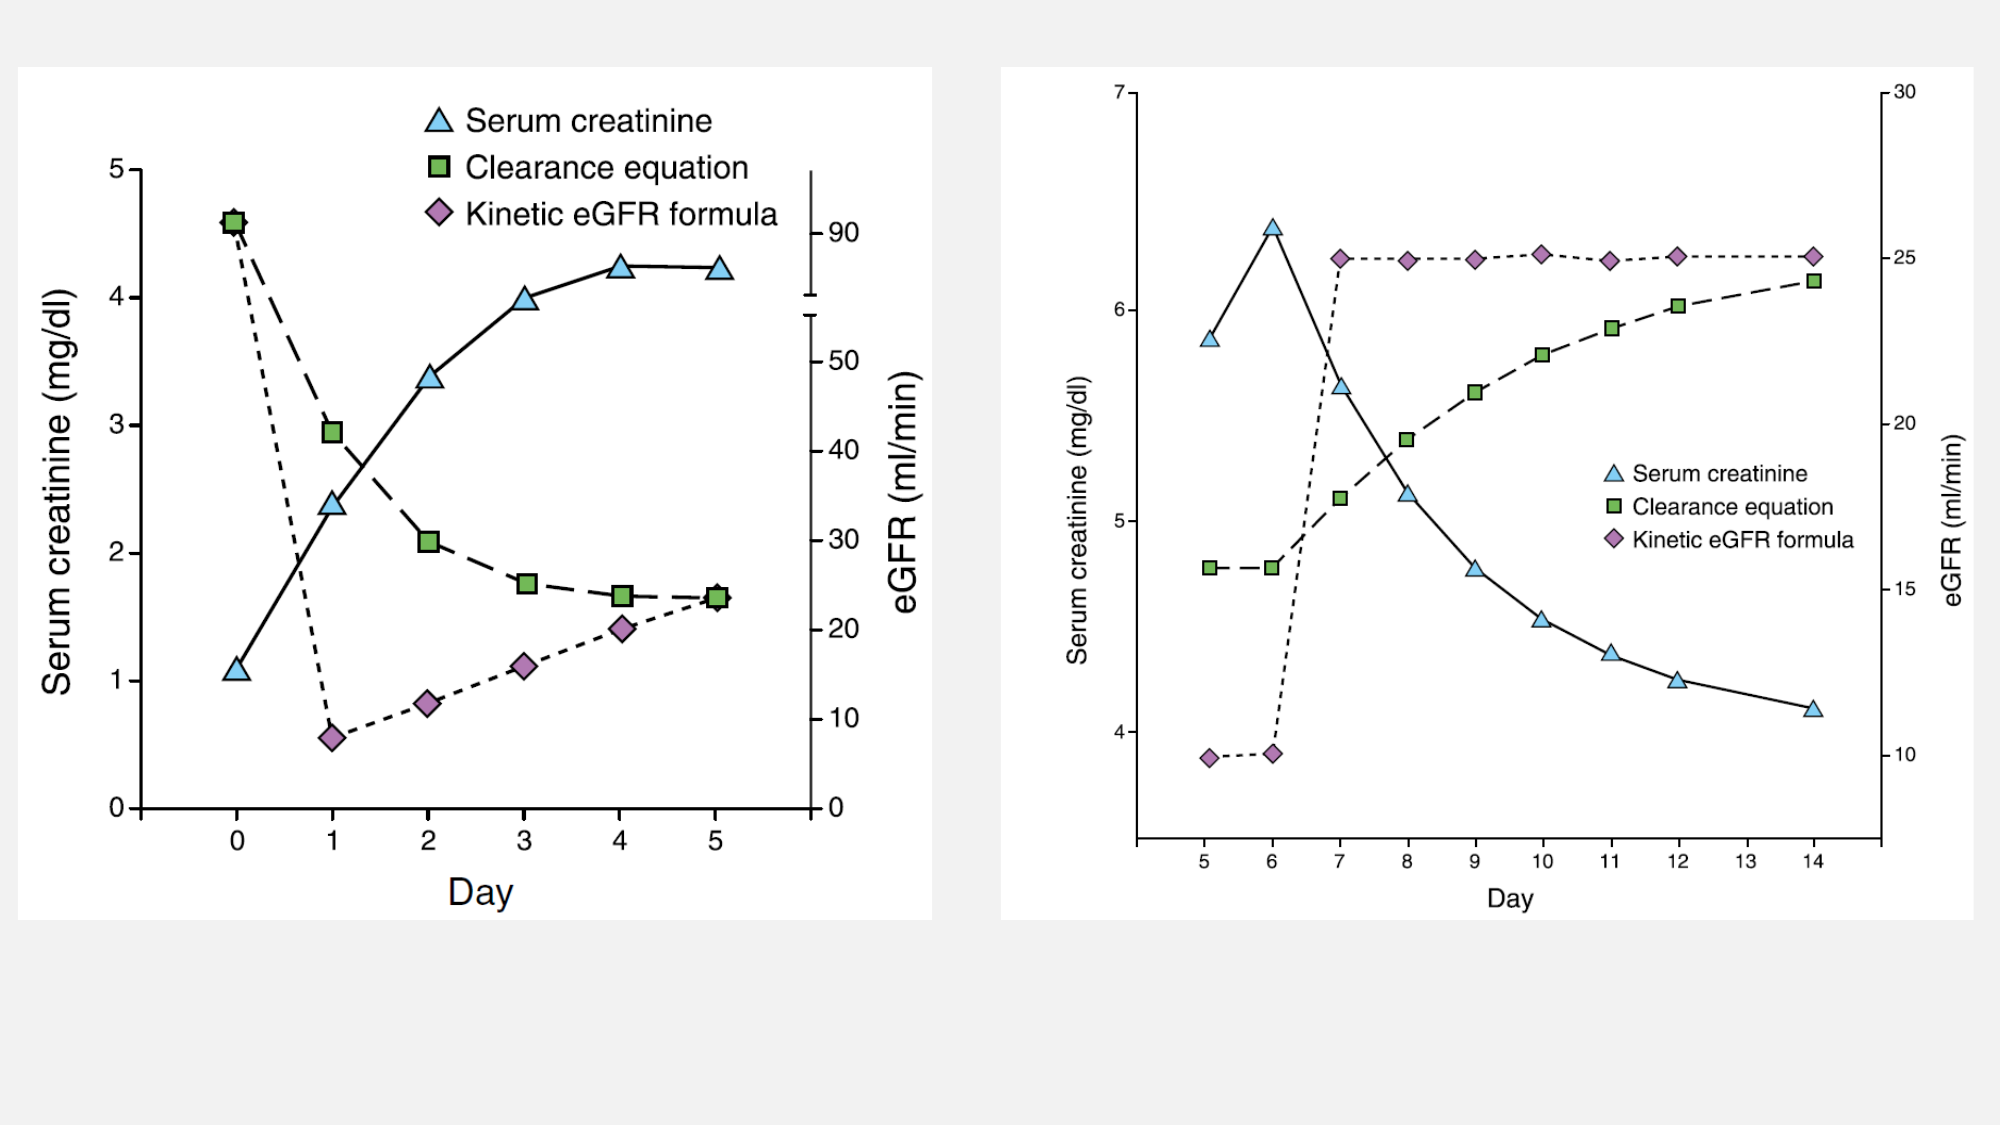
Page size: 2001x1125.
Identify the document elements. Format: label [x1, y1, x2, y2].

picture [17, 67, 932, 920]
picture [1000, 67, 1974, 920]
